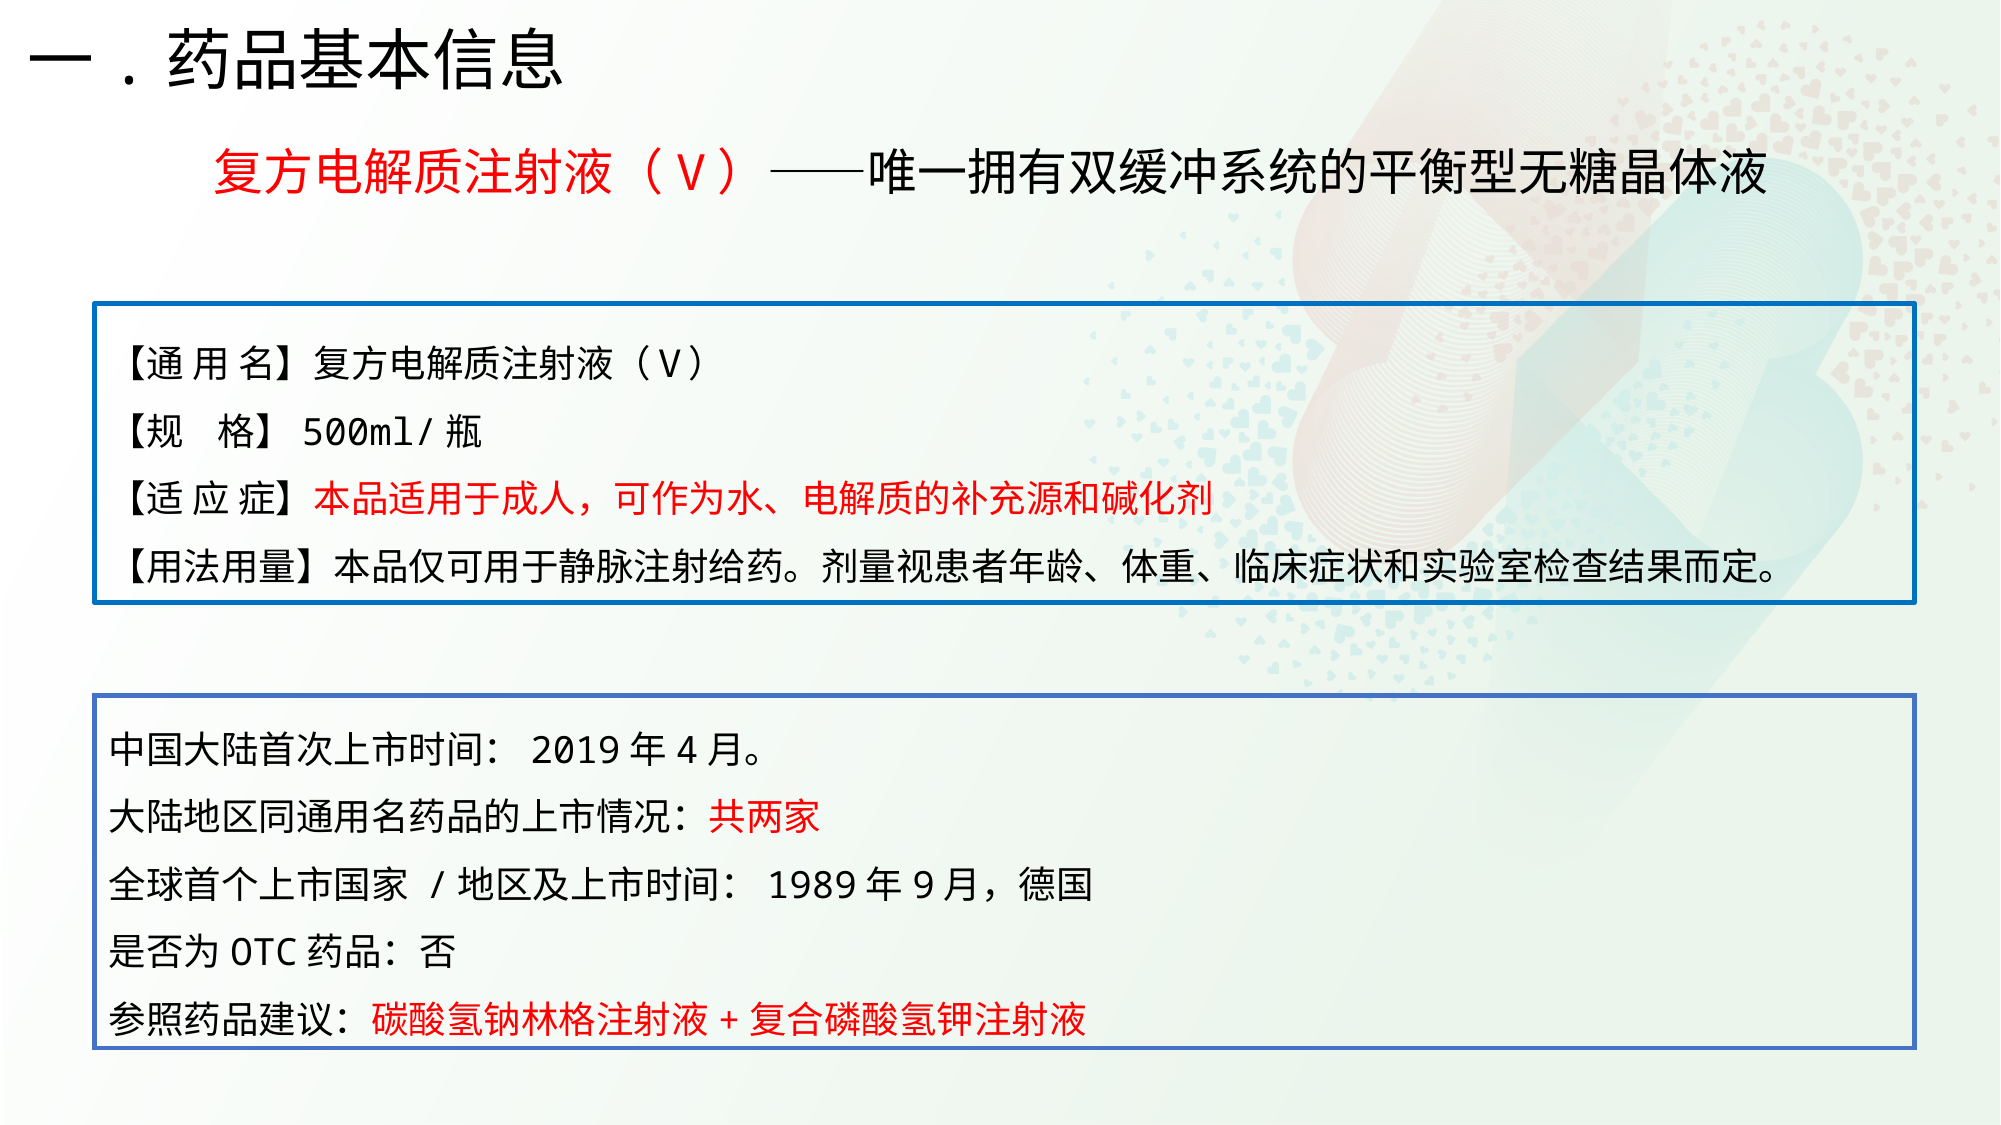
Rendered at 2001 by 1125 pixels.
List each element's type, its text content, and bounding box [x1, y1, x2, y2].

text_box 【通 用 名】复方电解质注射液（Ⅴ） 【规 格】500ml/瓶 【适 应 症】本品适用于成人，可作为水、电解质的补充源和碱化剂 【用法用量】本品仅可用于静脉注射给药。剂量视患者年龄、体重、临床症状和实验室检查结果而定。 [94, 303, 1915, 603]
text_box 中国大陆首次上市时间：2019年4月。 大陆地区同通用名药品的上市情况：共两家 全球首个上市国家 /地区及上市时间：1989年9月，德国 是否为OTC药品：否 参照药品建议：碳酸氢钠林格注射液+复合磷酸氢钾注射液 [93, 695, 1916, 1049]
text_box 一.药品基本信息 [12, 10, 653, 106]
text_box 复方电解质注射液（V）——唯一拥有双缓冲系统的平衡型无糖晶体液 [67, 107, 1915, 241]
picture [2, 0, 2001, 1125]
